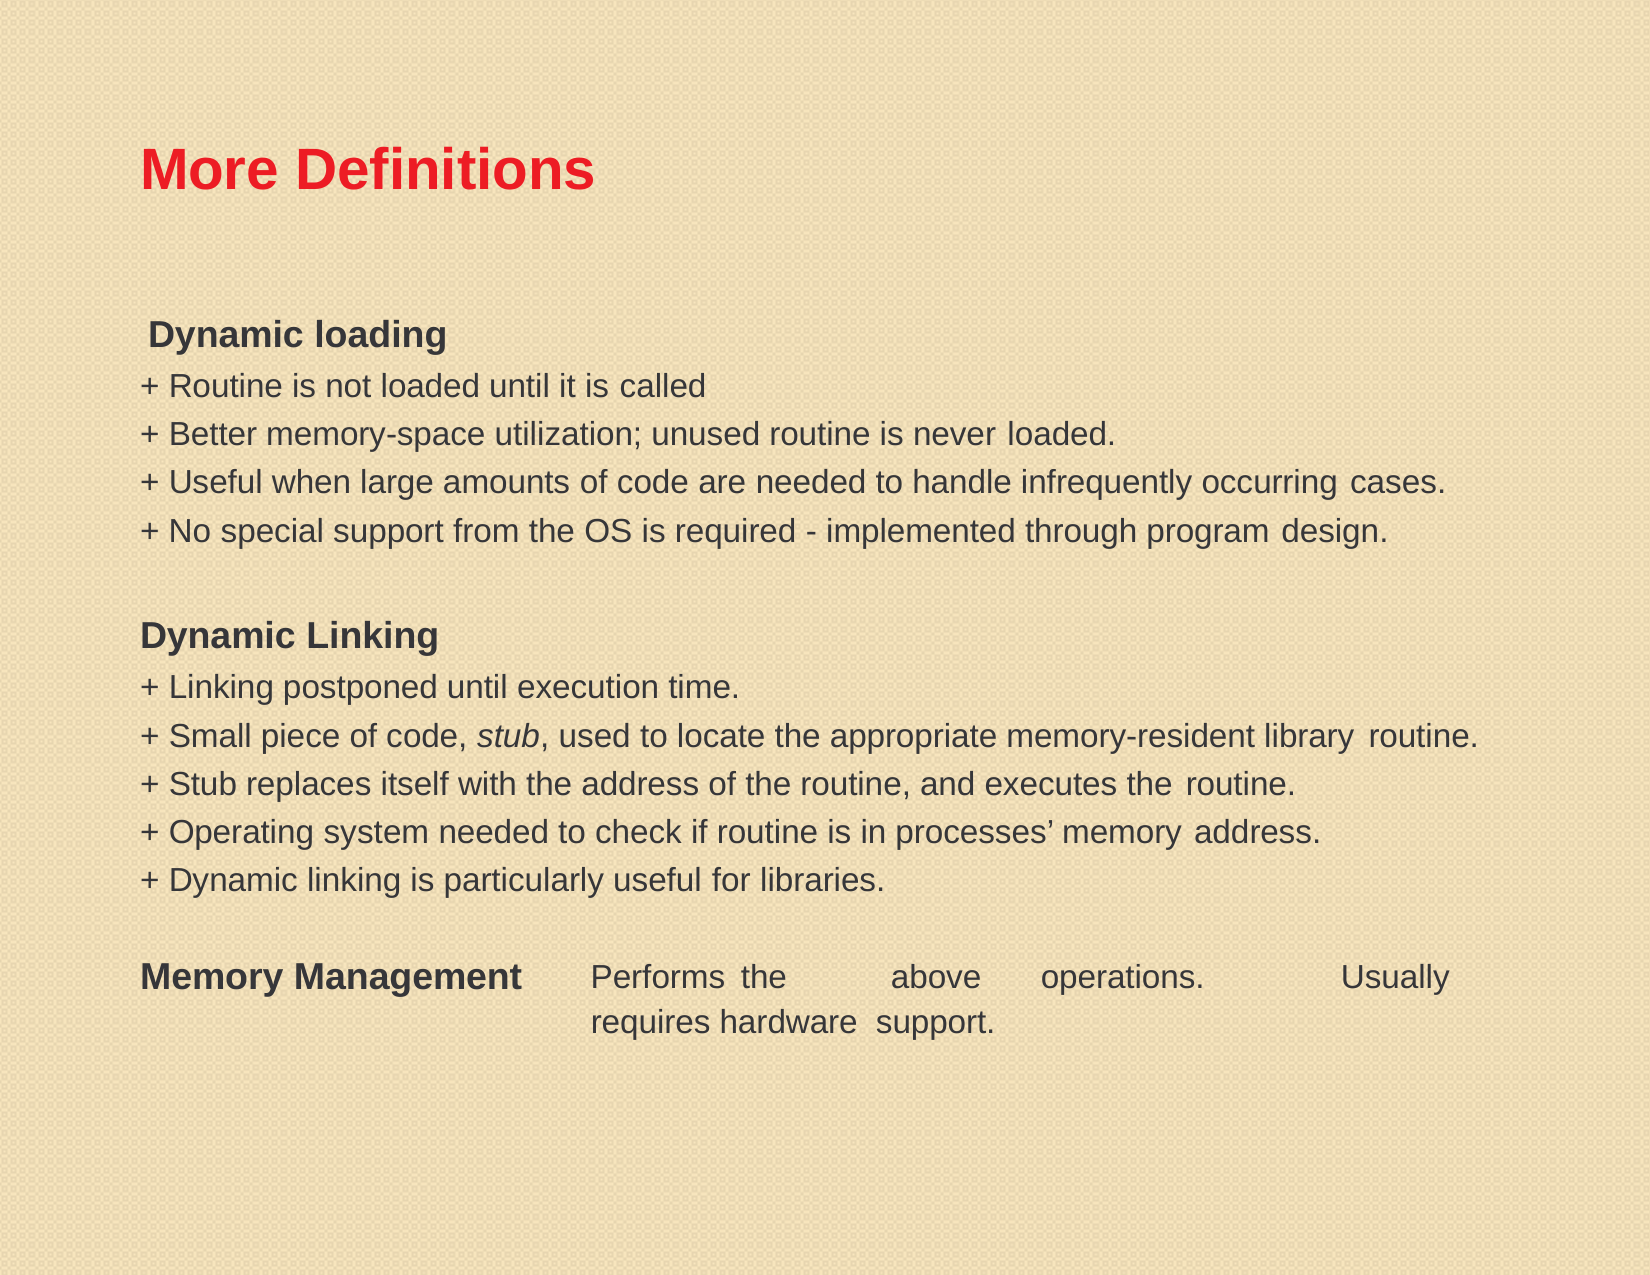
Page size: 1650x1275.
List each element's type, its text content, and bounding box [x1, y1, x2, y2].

text_box Performs the above operations. Usually requires hardware support. [588, 948, 1525, 1041]
text_box More Definitions [138, 128, 600, 201]
text_box Dynamic loading + Routine is not loaded until it is called + Better memory-space utilization; unused routine is never loaded. + Useful when large amounts of code are needed to handle infrequently occurring cases. + No special support from the OS is required - implemented through program design. Dynamic Linking + Linking postponed until execution time. + Small piece of code, stub, used to locate the appropriate memory-resident library routine. + Stub replaces itself with the address of the routine, and executes the routine. + Operating system needed to check if routine is in processes’ memory address. + Dynamic linking is particularly useful for libraries. [138, 297, 1493, 898]
text_box Memory Management [138, 949, 526, 997]
